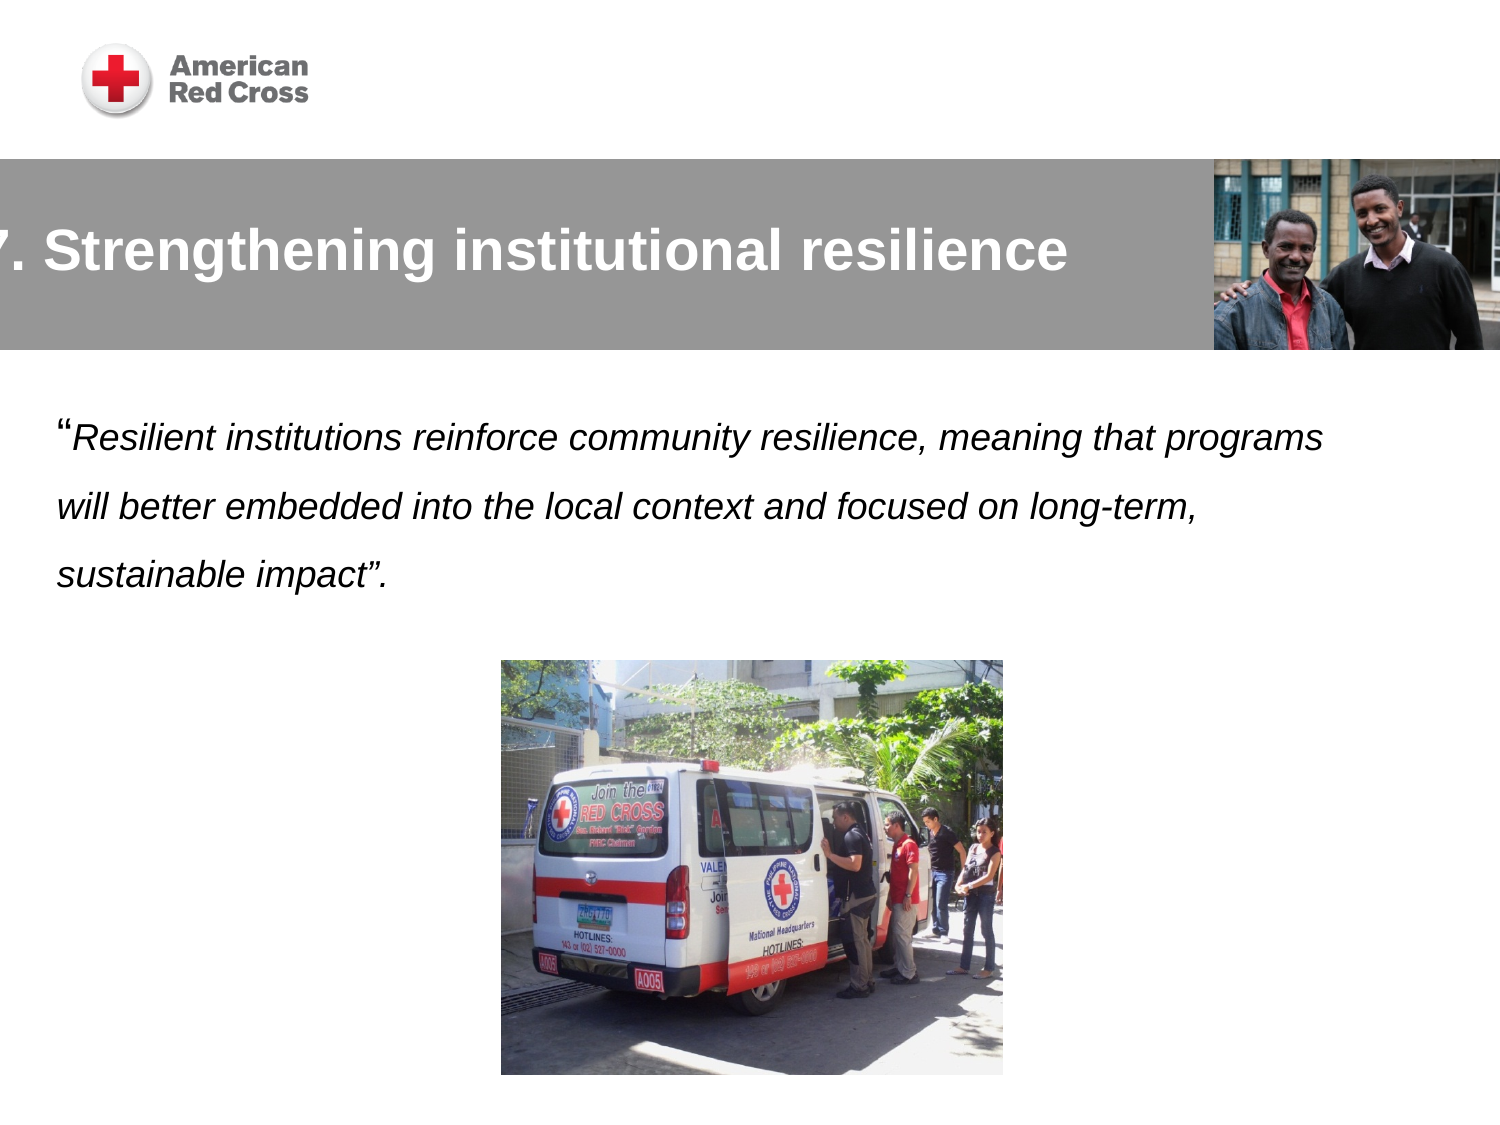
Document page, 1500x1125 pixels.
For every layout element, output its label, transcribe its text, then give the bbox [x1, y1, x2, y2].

picture [1214, 159, 1500, 350]
picture [49, 12, 338, 144]
text_box [0, 159, 1212, 350]
picture [501, 660, 1004, 1076]
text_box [31, 204, 1209, 327]
text_box “Resilient institutions reinforce community resilience, meaning that programs will better embedded into the local context and focused on long-term, sustainable impact”. [42, 369, 1358, 603]
